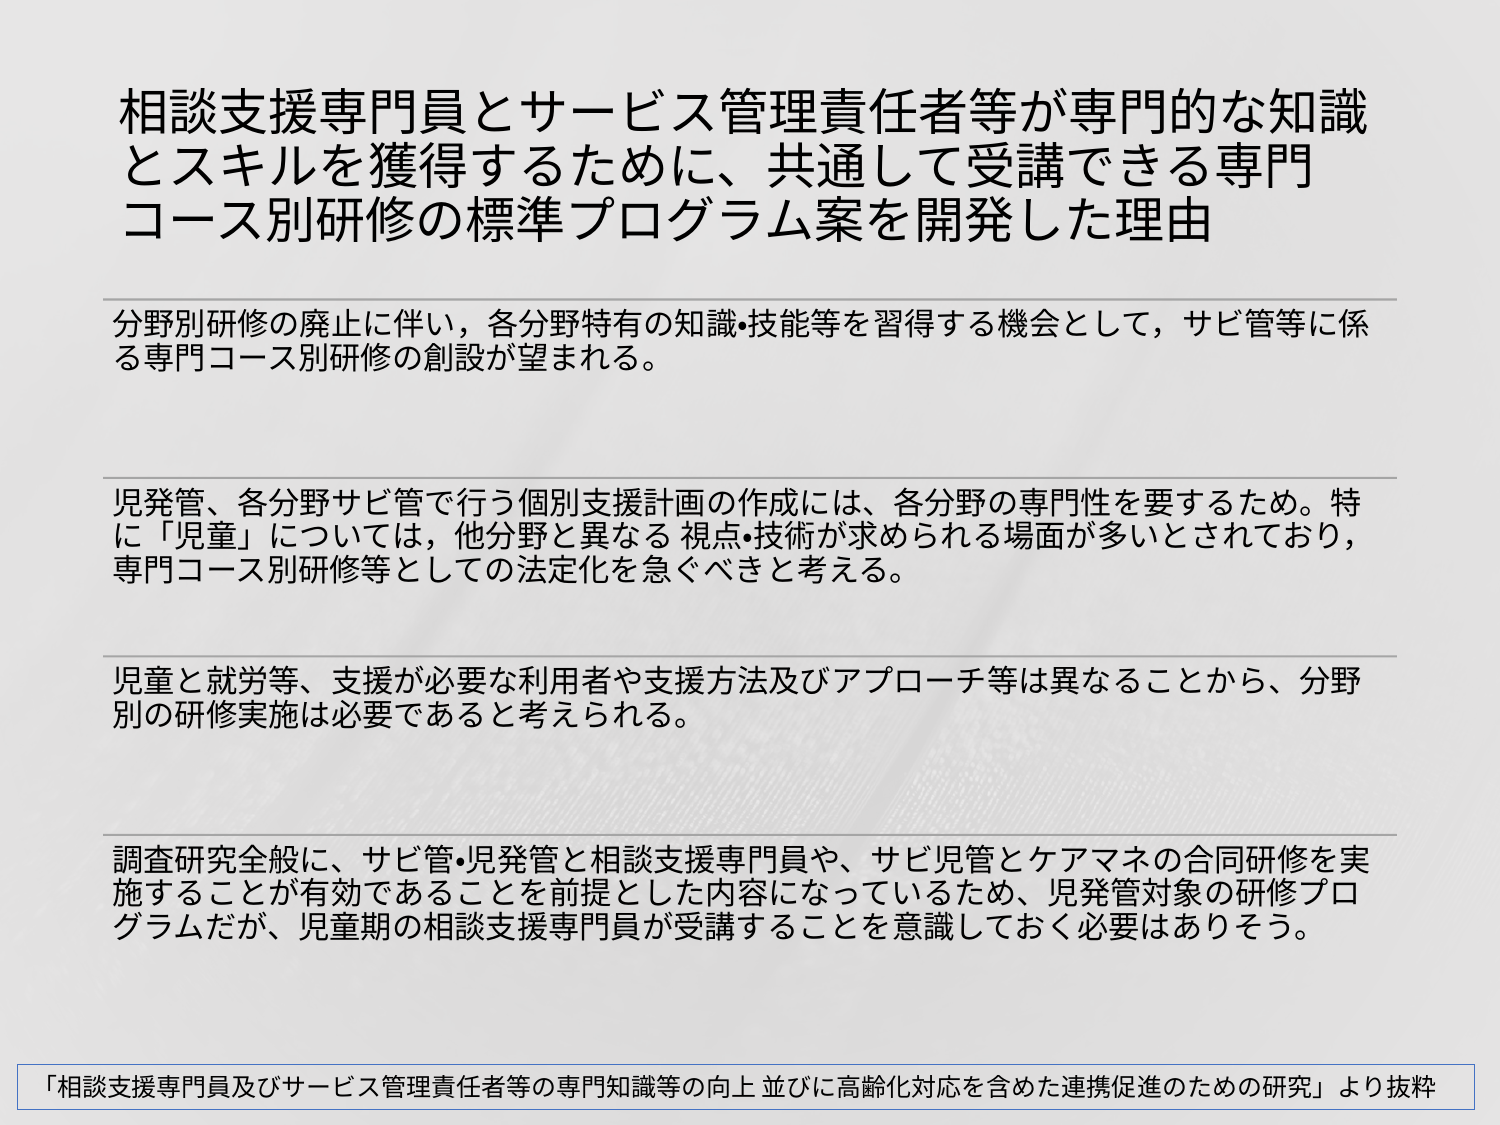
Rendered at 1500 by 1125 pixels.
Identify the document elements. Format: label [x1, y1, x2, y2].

picture [0, 0, 1500, 1125]
list [103, 299, 1397, 1014]
